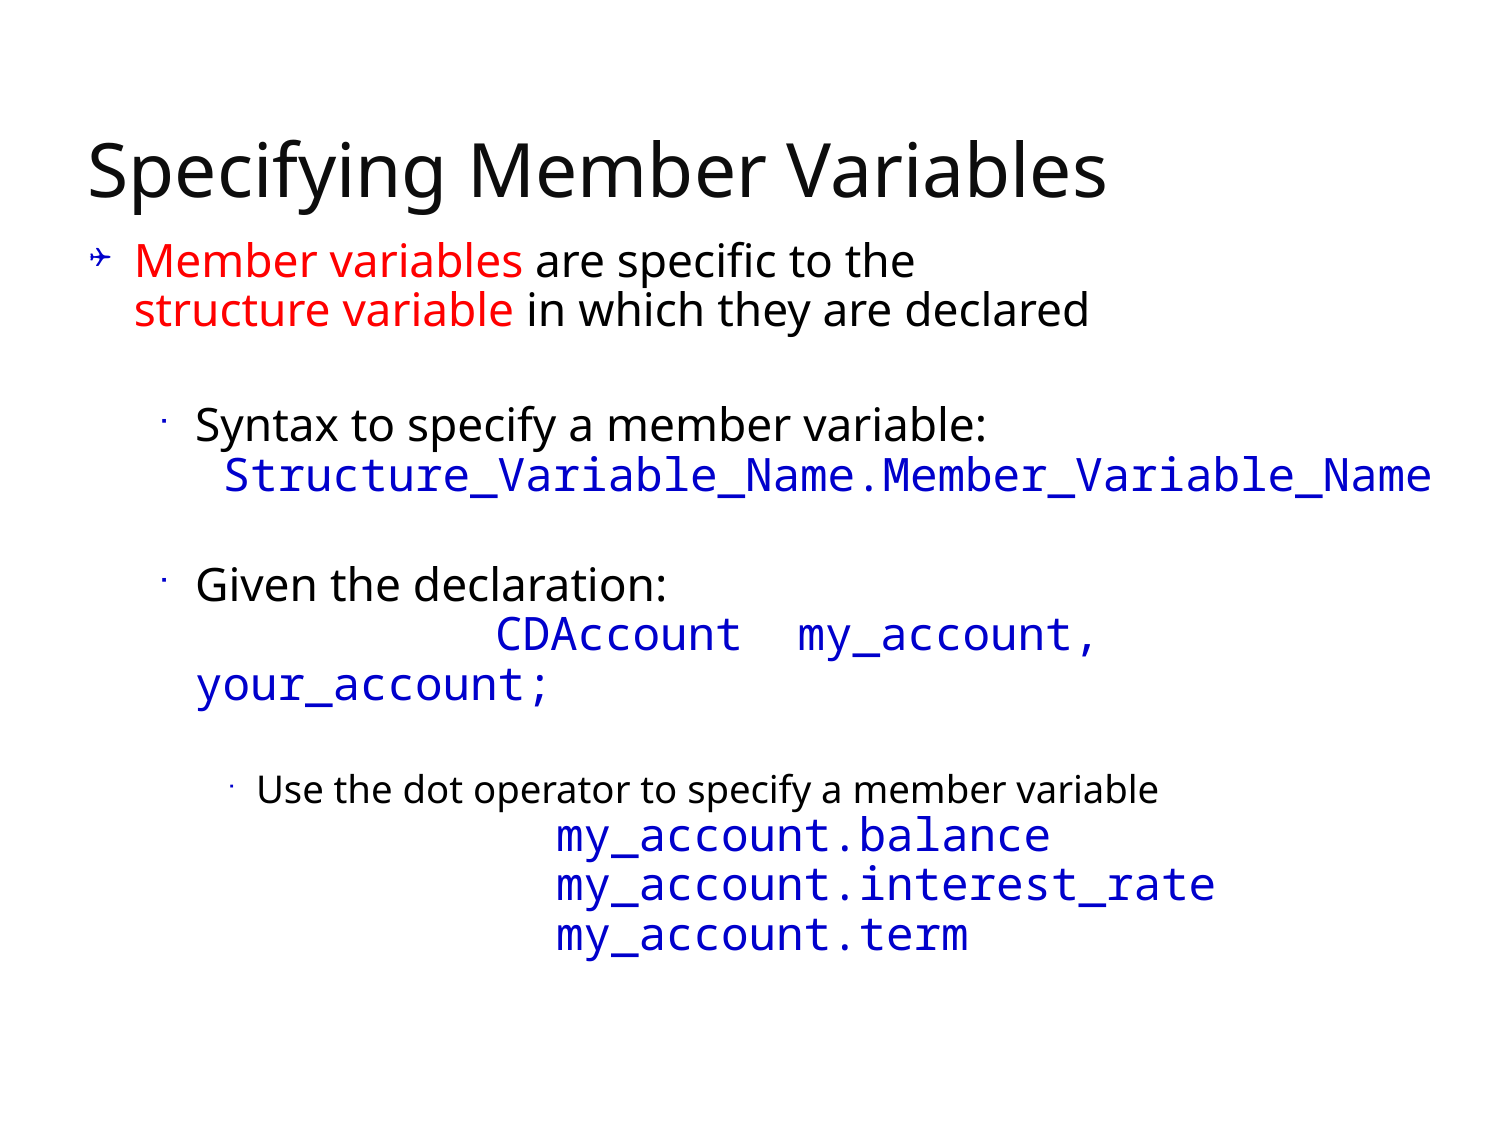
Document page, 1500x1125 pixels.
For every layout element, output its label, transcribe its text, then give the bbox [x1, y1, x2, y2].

list Member variables are specific to the structure variable in which they are declared Syntax to specify a member variable: Structure_Variable_Name.Member_Variable_Name Given the declaration: CDAccount my_account, your_account; Use the dot operator to specify a member variable my_account.balance my_account.interest_rate my_account.term [88, 236, 1451, 988]
title Specifying Member Variables [86, 49, 1451, 213]
